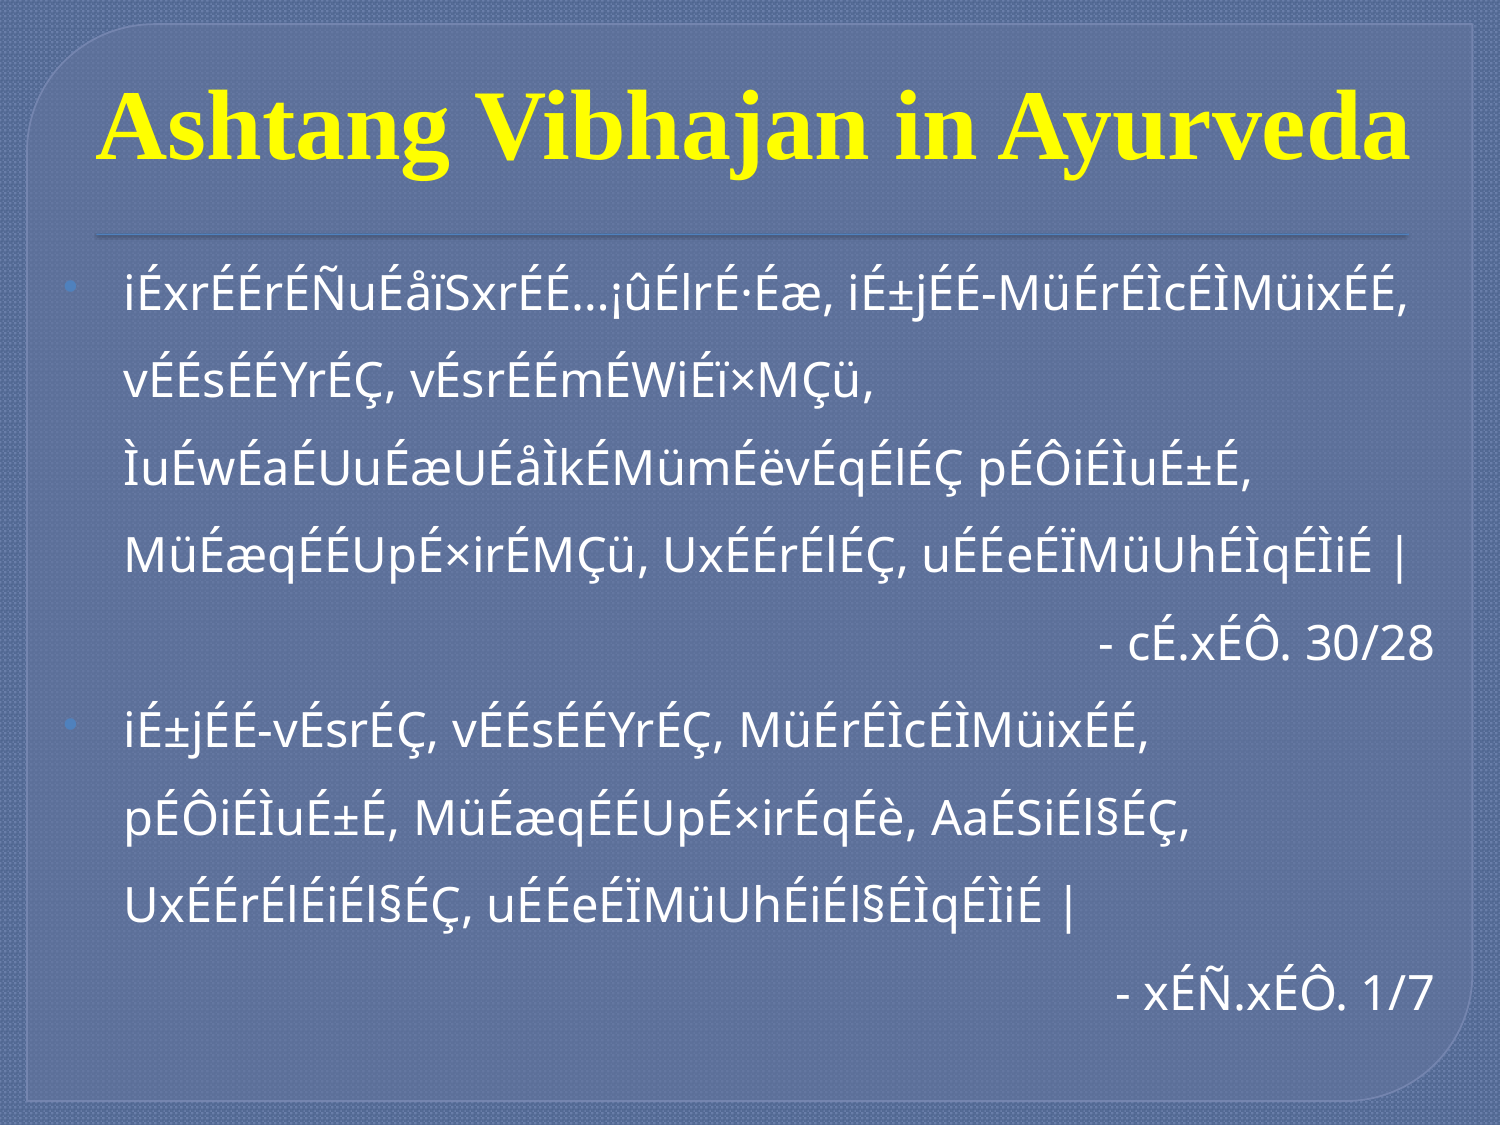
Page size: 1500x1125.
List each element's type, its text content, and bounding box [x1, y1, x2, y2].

title Ashtang Vibhajan in Ayurveda [37, 41, 1463, 188]
list iÉxrÉÉrÉÑuÉåïSxrÉÉ…¡ûÉlrÉ·Éæ, iÉ±jÉÉ-MüÉrÉÌcÉÌMüixÉÉ, vÉÉsÉÉYrÉÇ, vÉsrÉÉmÉWiÉï×MÇü, ÌuÉwÉaÉUuÉæUÉåÌkÉMümÉëvÉqÉlÉÇ pÉÔiÉÌuÉ±É, MüÉæqÉÉUpÉ×irÉMÇü, UxÉÉrÉlÉÇ, uÉÉeÉÏMüUhÉÌqÉÌiÉ | - cÉ.xÉÔ. 30/28 iÉ±jÉÉ-vÉsrÉÇ, vÉÉsÉÉYrÉÇ, MüÉrÉÌcÉÌMüixÉÉ, pÉÔiÉÌuÉ±É, MüÉæqÉÉUpÉ×irÉqÉè, AaÉSiÉl§ÉÇ, UxÉÉrÉlÉiÉl§ÉÇ, uÉÉeÉÏMüUhÉiÉl§ÉÌqÉÌiÉ | - xÉÑ.xÉÔ. 1/7 [50, 224, 1450, 1088]
